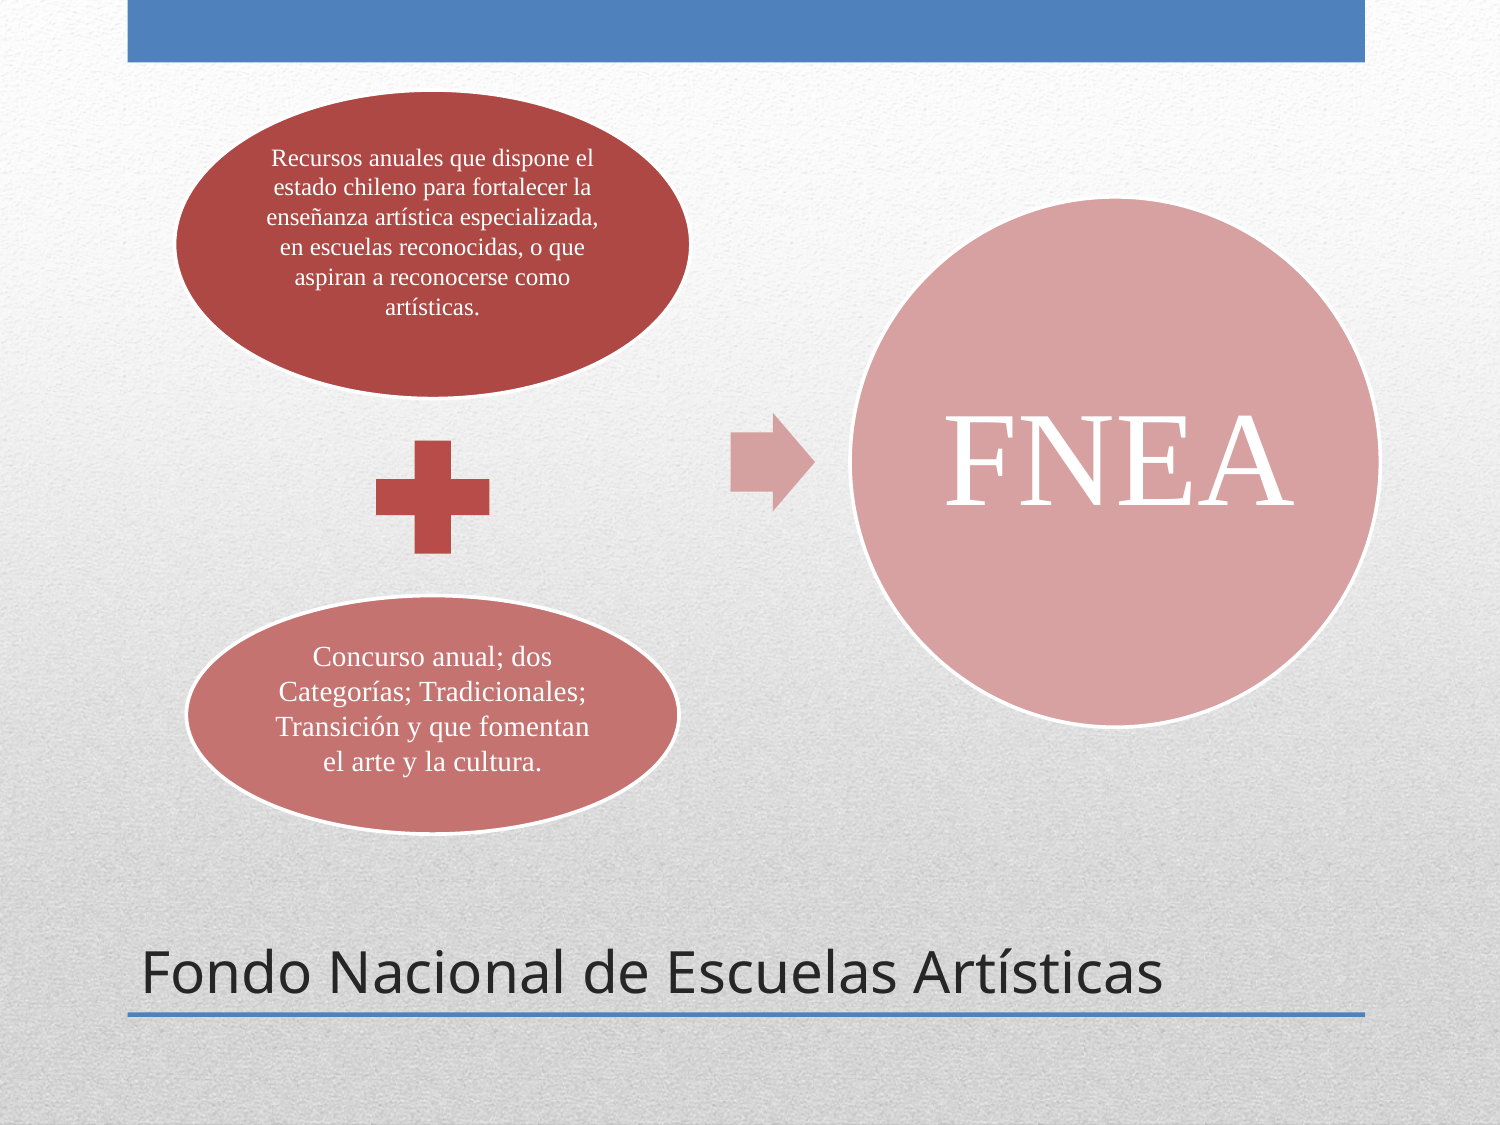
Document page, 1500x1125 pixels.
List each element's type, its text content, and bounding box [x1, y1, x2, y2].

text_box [123, 89, 1432, 835]
title Fondo Nacional de Escuelas Artísticas [125, 845, 1238, 1013]
